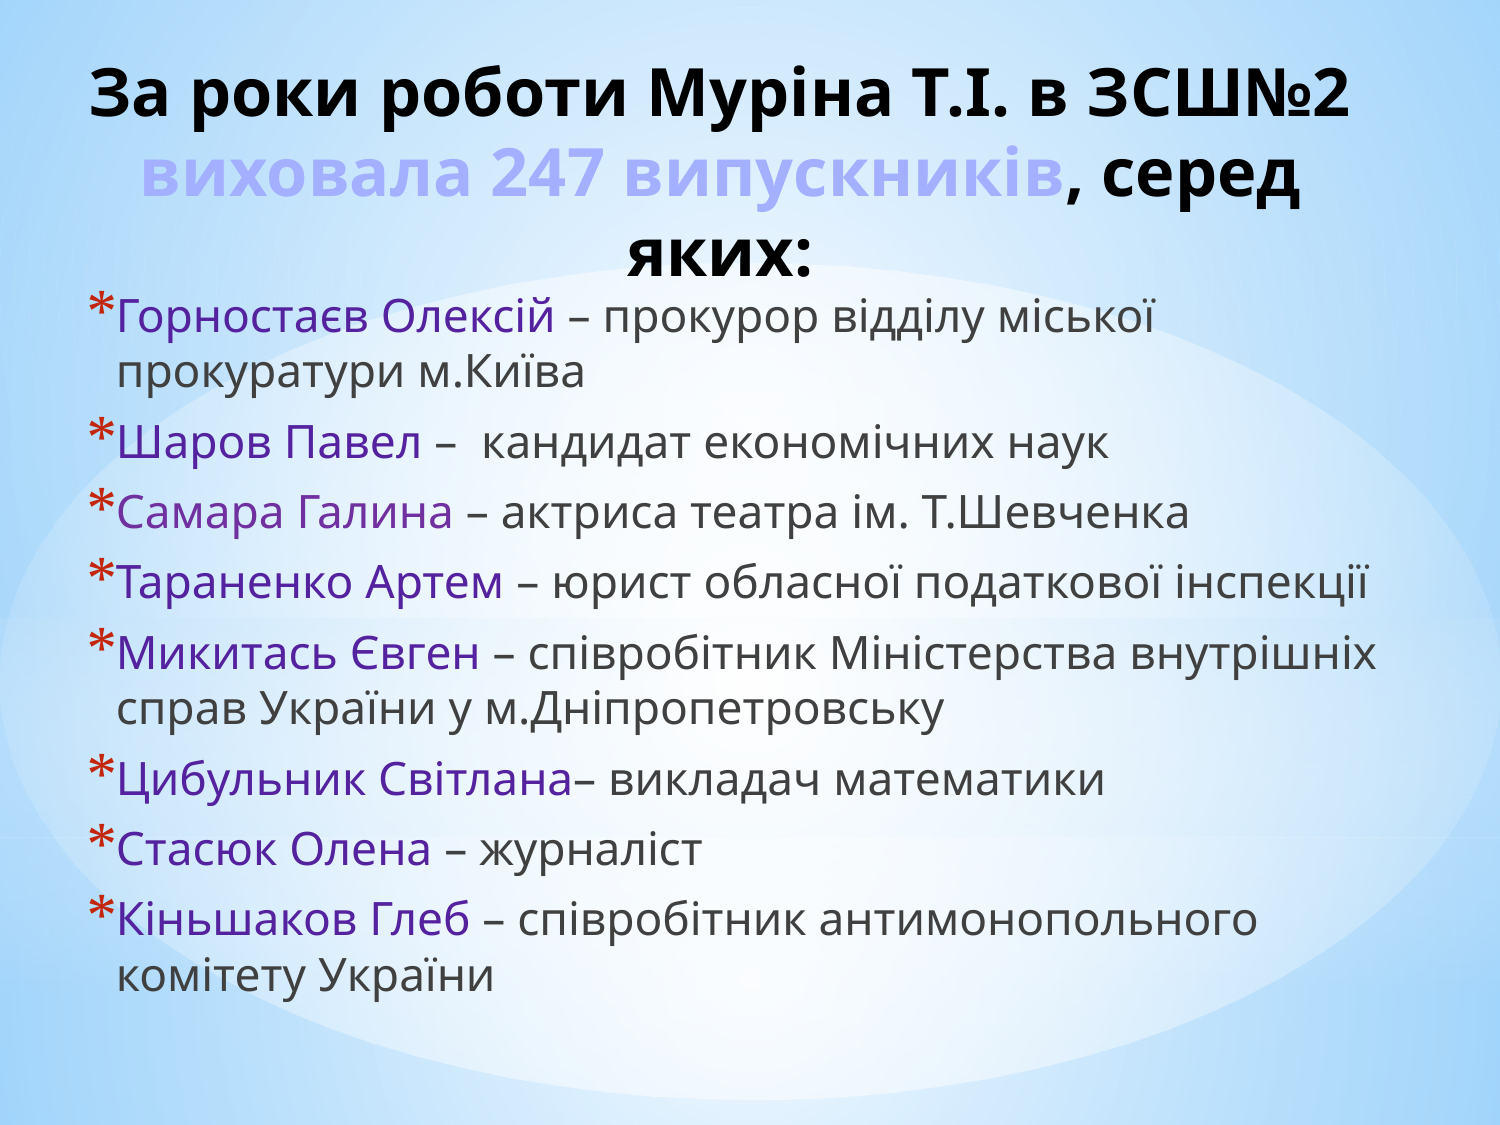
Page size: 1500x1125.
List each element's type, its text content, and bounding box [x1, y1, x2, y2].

title За роки роботи Муріна Т.І. в ЗСШ№2 виховала 247 випускників, серед яких: [29, 42, 1412, 231]
list Горностаєв Олексій – прокурор відділу міської прокуратури м.Київа Шаров Павел – кандидат економічних наук Самара Галина – актриса театра ім. Т.Шевченка Тараненко Артем – юрист обласної податкової інспекції Микитась Євген – співробітник Міністерства внутрішніх справ України у м.Дніпропетровську Цибульник Світлана– викладач математики Стасюк Олена – журналіст Кіньшаков Глеб – співробітник антимонопольного комітету України [64, 278, 1415, 1022]
